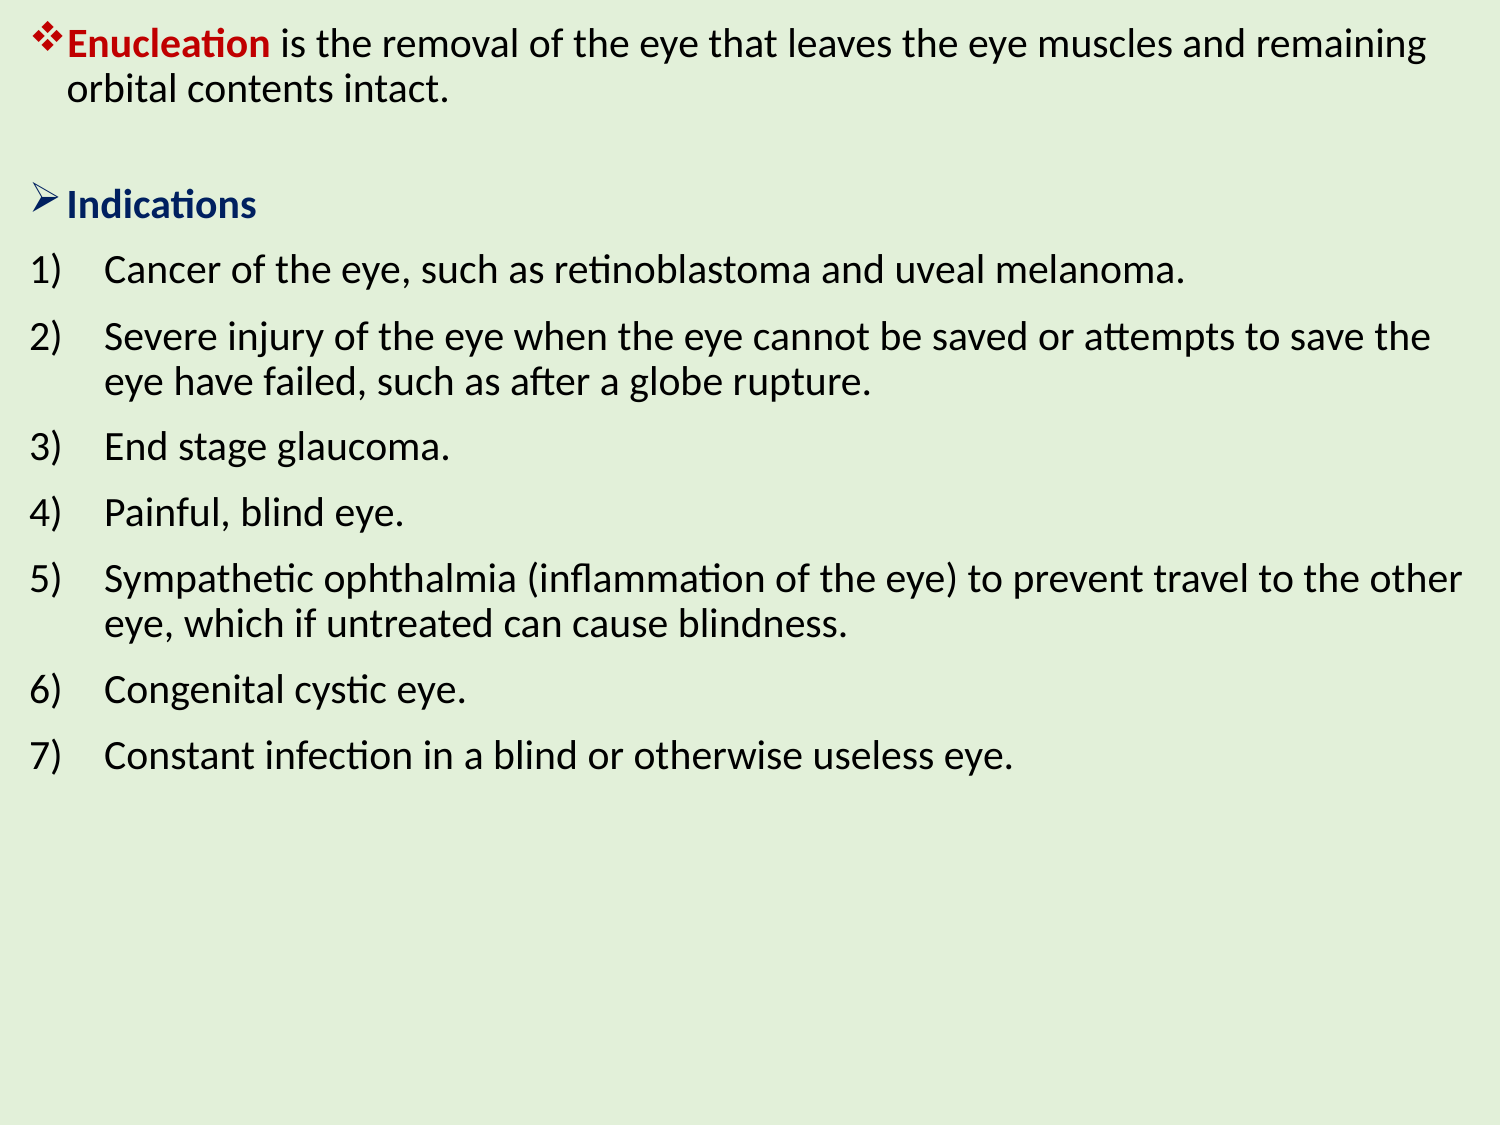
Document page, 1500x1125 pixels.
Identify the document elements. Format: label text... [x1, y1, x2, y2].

list Enucleation is the removal of the eye that leaves the eye muscles and remaining orbital contents intact. Indications Cancer of the eye, such as retinoblastoma and uveal melanoma. Severe injury of the eye when the eye cannot be saved or attempts to save the eye have failed, such as after a globe rupture. End stage glaucoma. Painful, blind eye. Sympathetic ophthalmia (inflammation of the eye) to prevent travel to the other eye, which if untreated can cause blindness. Congenital cystic eye. Constant infection in a blind or otherwise useless eye. [14, 13, 1485, 1107]
